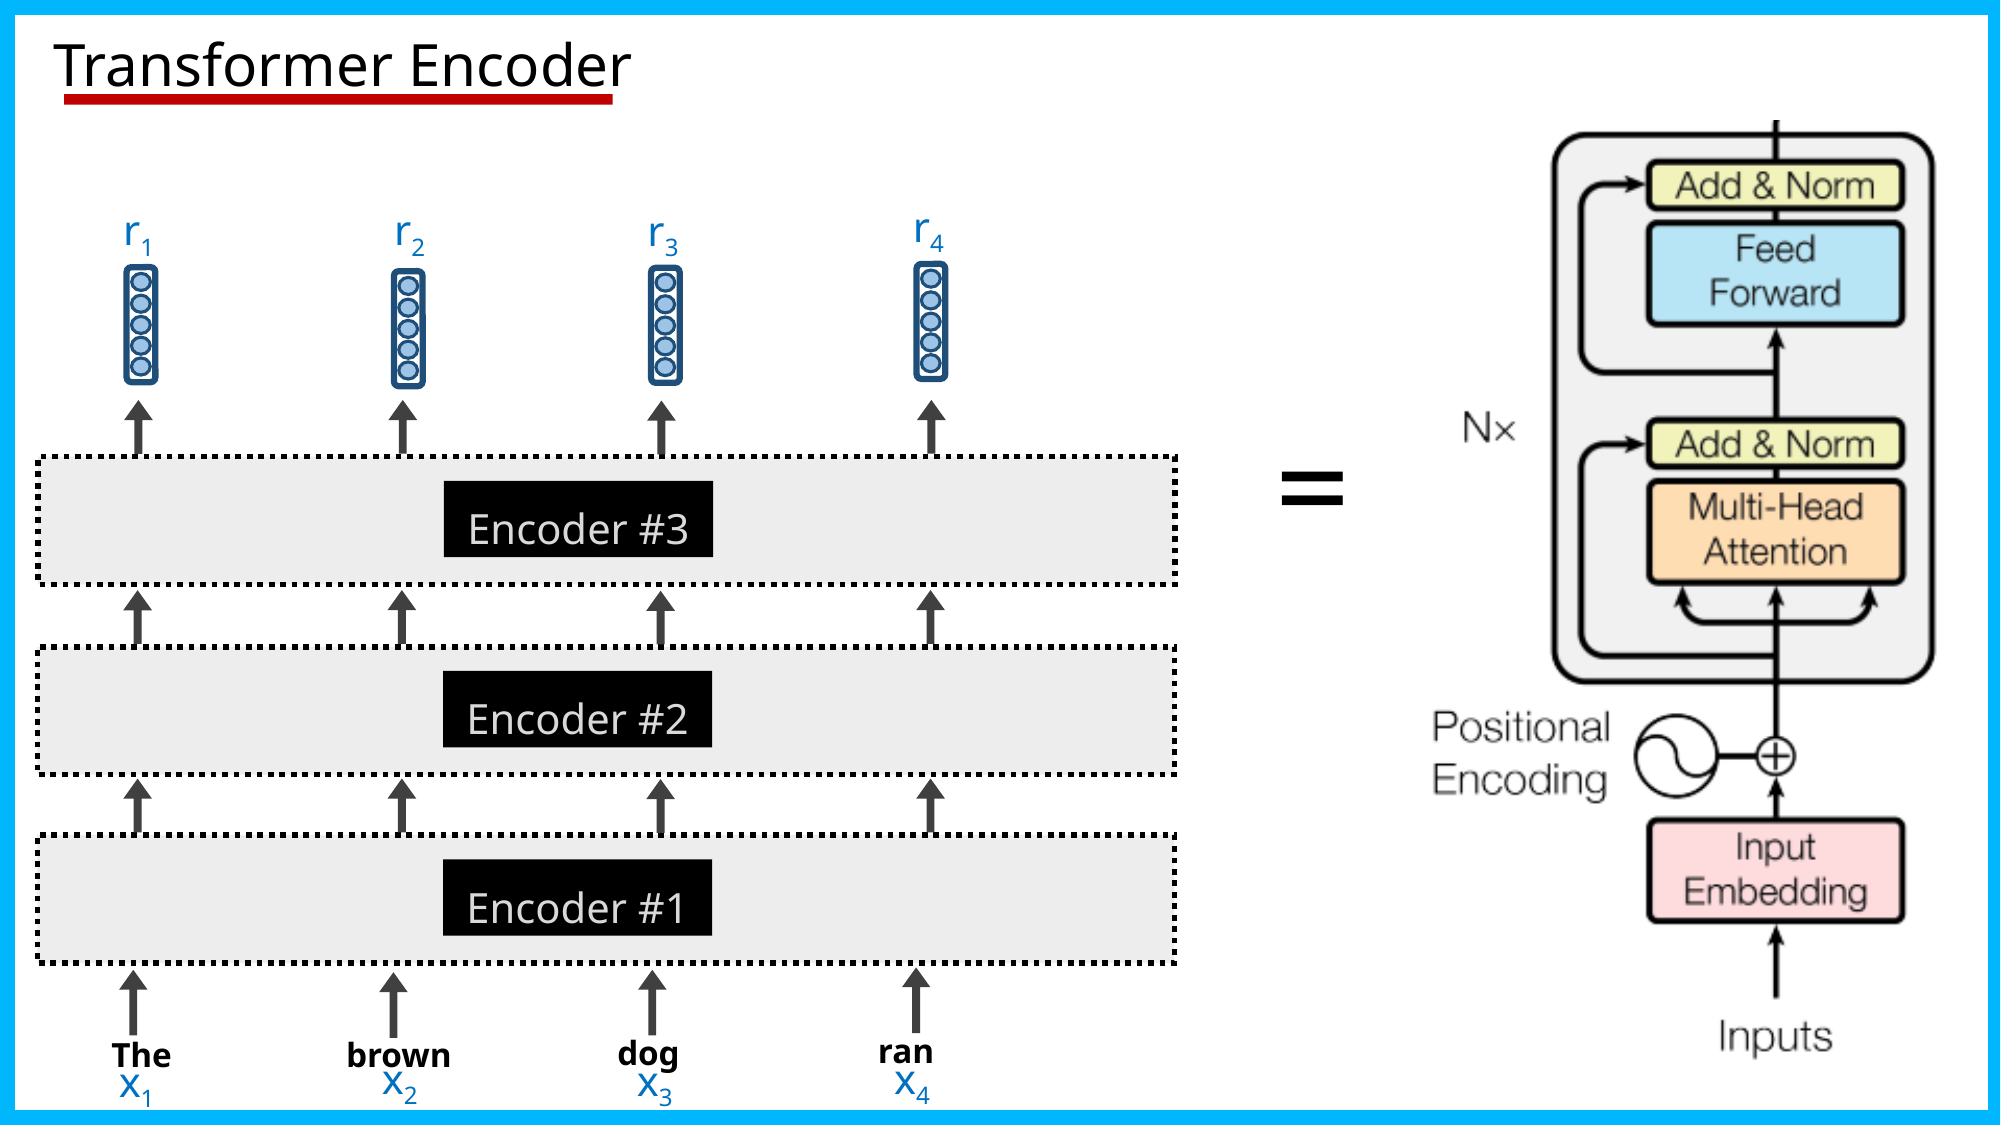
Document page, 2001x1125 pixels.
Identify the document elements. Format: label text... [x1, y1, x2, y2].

text_box [121, 776, 155, 834]
text_box The [72, 1018, 188, 1102]
text_box [899, 965, 933, 1035]
text_box [443, 480, 714, 485]
text_box [36, 646, 1176, 776]
text_box brown [297, 1018, 501, 1102]
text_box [350, 314, 466, 343]
text_box x4 [879, 1045, 948, 1117]
text_box [117, 968, 150, 1018]
text_box r3 [632, 197, 701, 269]
text_box [122, 398, 155, 455]
text_box [636, 968, 669, 1037]
text_box x3 [622, 1047, 690, 1119]
text_box Encoder #2 [443, 675, 713, 734]
text_box x1 [103, 1048, 172, 1120]
text_box [121, 588, 155, 645]
title Transformer Encoder [38, 28, 1487, 132]
text_box [914, 398, 948, 455]
text_box [443, 544, 714, 558]
text_box r4 [898, 193, 966, 265]
text_box ran [804, 1015, 1008, 1098]
text_box [36, 834, 1176, 964]
text_box [385, 776, 419, 834]
text_box [442, 670, 713, 748]
picture [1388, 120, 1943, 1083]
text_box [644, 588, 678, 646]
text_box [83, 310, 199, 340]
text_box x2 [367, 1045, 435, 1117]
text_box [37, 456, 1176, 586]
text_box [644, 777, 678, 834]
text_box dog [546, 1016, 751, 1100]
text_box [873, 306, 989, 336]
text_box [914, 588, 947, 645]
text_box [386, 398, 420, 455]
text_box [377, 970, 410, 1039]
text_box r2 [379, 196, 447, 269]
text_box [385, 588, 419, 645]
text_box Encoder #1 [443, 863, 713, 923]
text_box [607, 310, 723, 340]
text_box = [1261, 378, 1384, 574]
text_box [914, 776, 947, 834]
text_box Encoder #3 [443, 485, 714, 544]
text_box [442, 858, 713, 937]
text_box r1 [108, 196, 176, 269]
text_box [645, 398, 678, 456]
